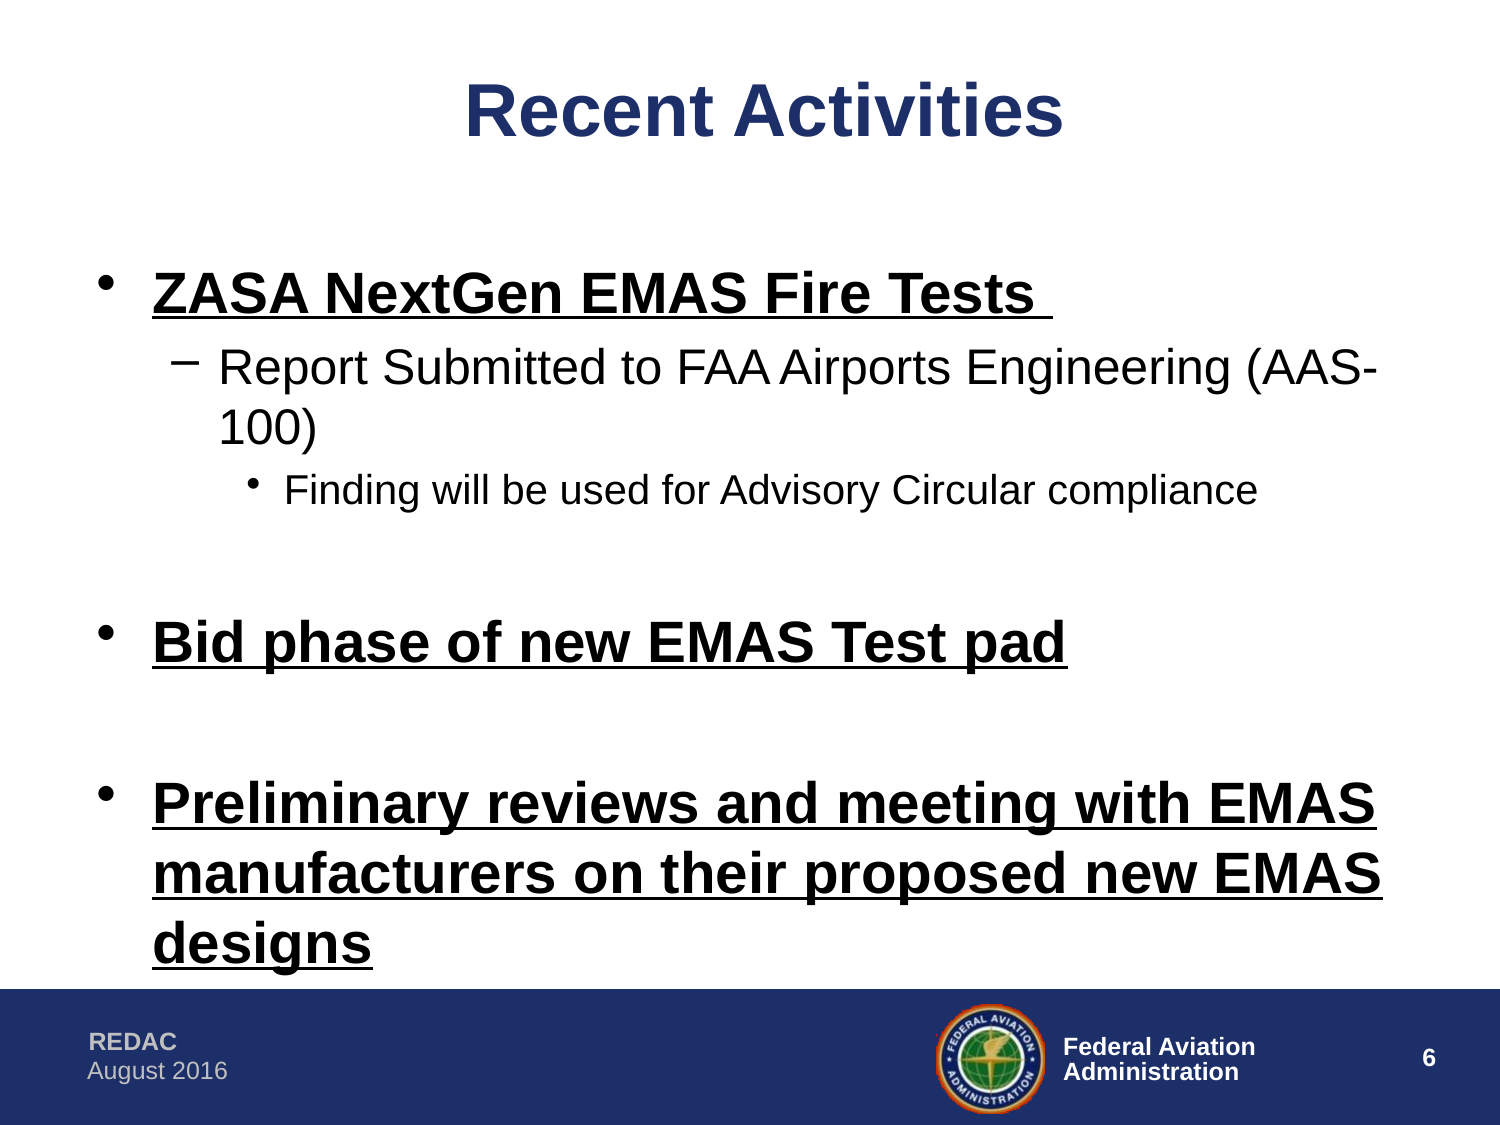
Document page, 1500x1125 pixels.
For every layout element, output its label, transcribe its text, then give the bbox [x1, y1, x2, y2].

title Recent Activities [70, 56, 1461, 157]
picture [936, 1004, 1045, 1114]
list ZASA NextGen EMAS Fire Tests Report Submitted to FAA Airports Engineering (AAS-100) Finding will be used for Advisory Circular compliance Bid phase of new EMAS Test pad Preliminary reviews and meeting with EMAS manufacturers on their proposed new EMAS designs [81, 247, 1402, 968]
